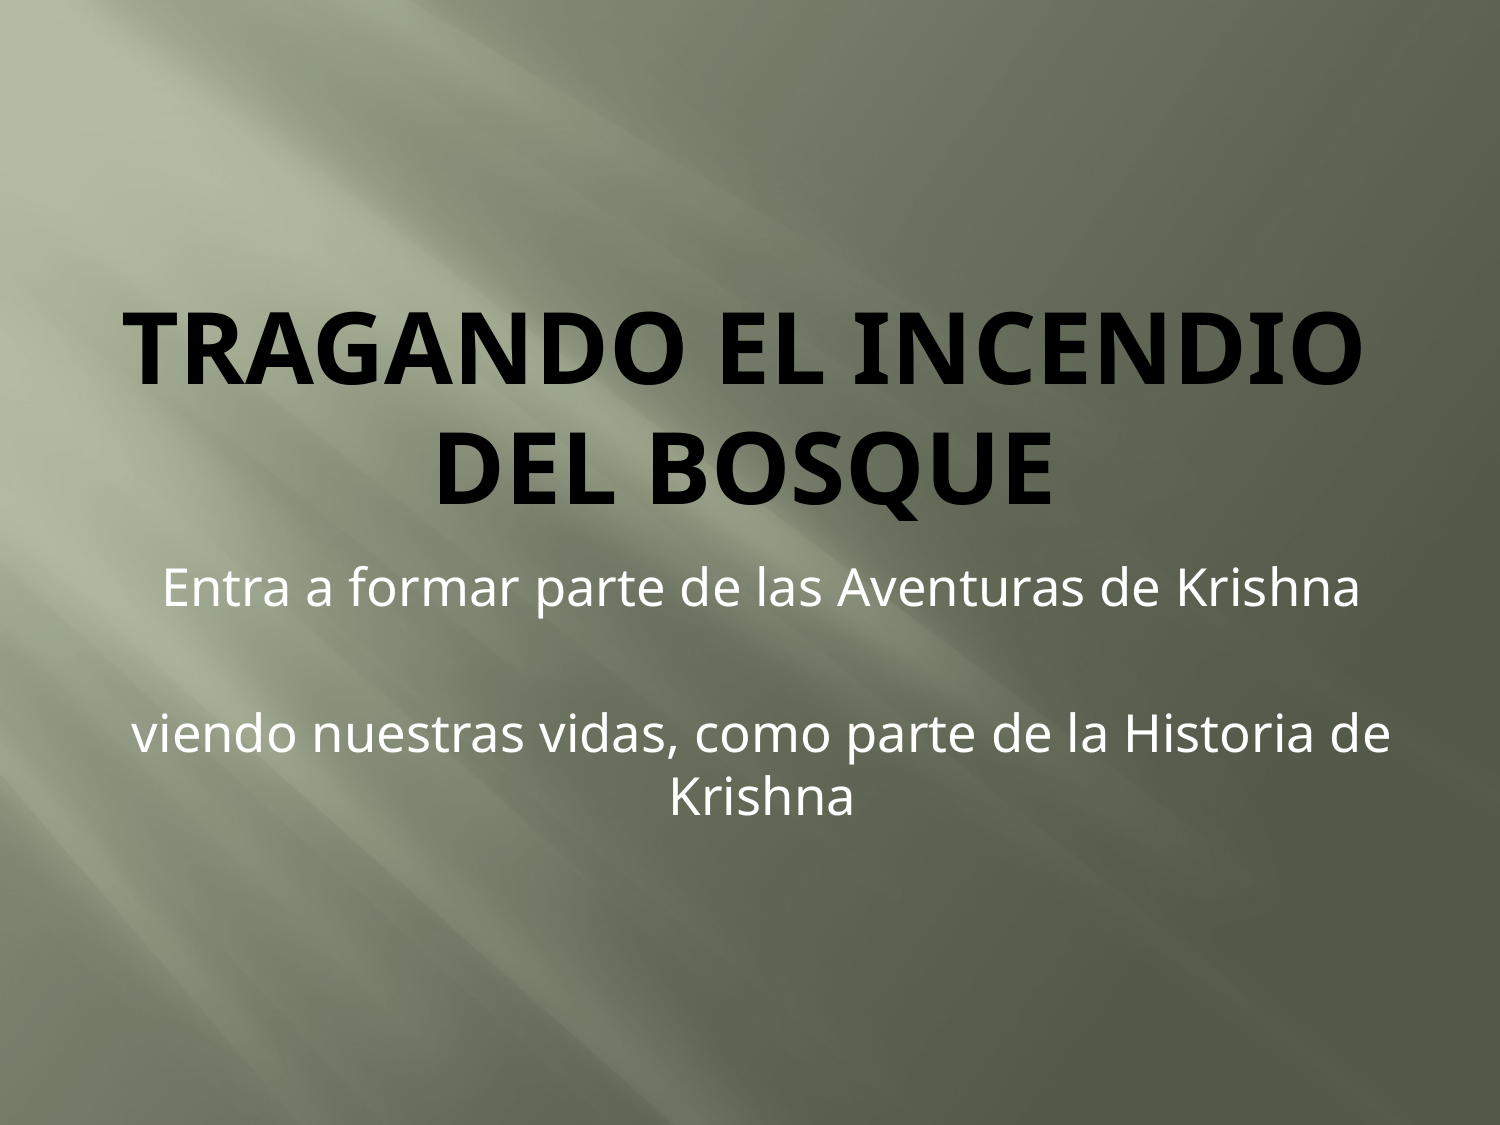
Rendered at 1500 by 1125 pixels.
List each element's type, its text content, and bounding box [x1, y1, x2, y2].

subtitle Entra a formar parte de las Aventuras de Krishna viendo nuestras vidas, como parte de la Historia de Krishna [75, 546, 1450, 834]
title TRAGando el incendio del bosque [69, 224, 1420, 525]
